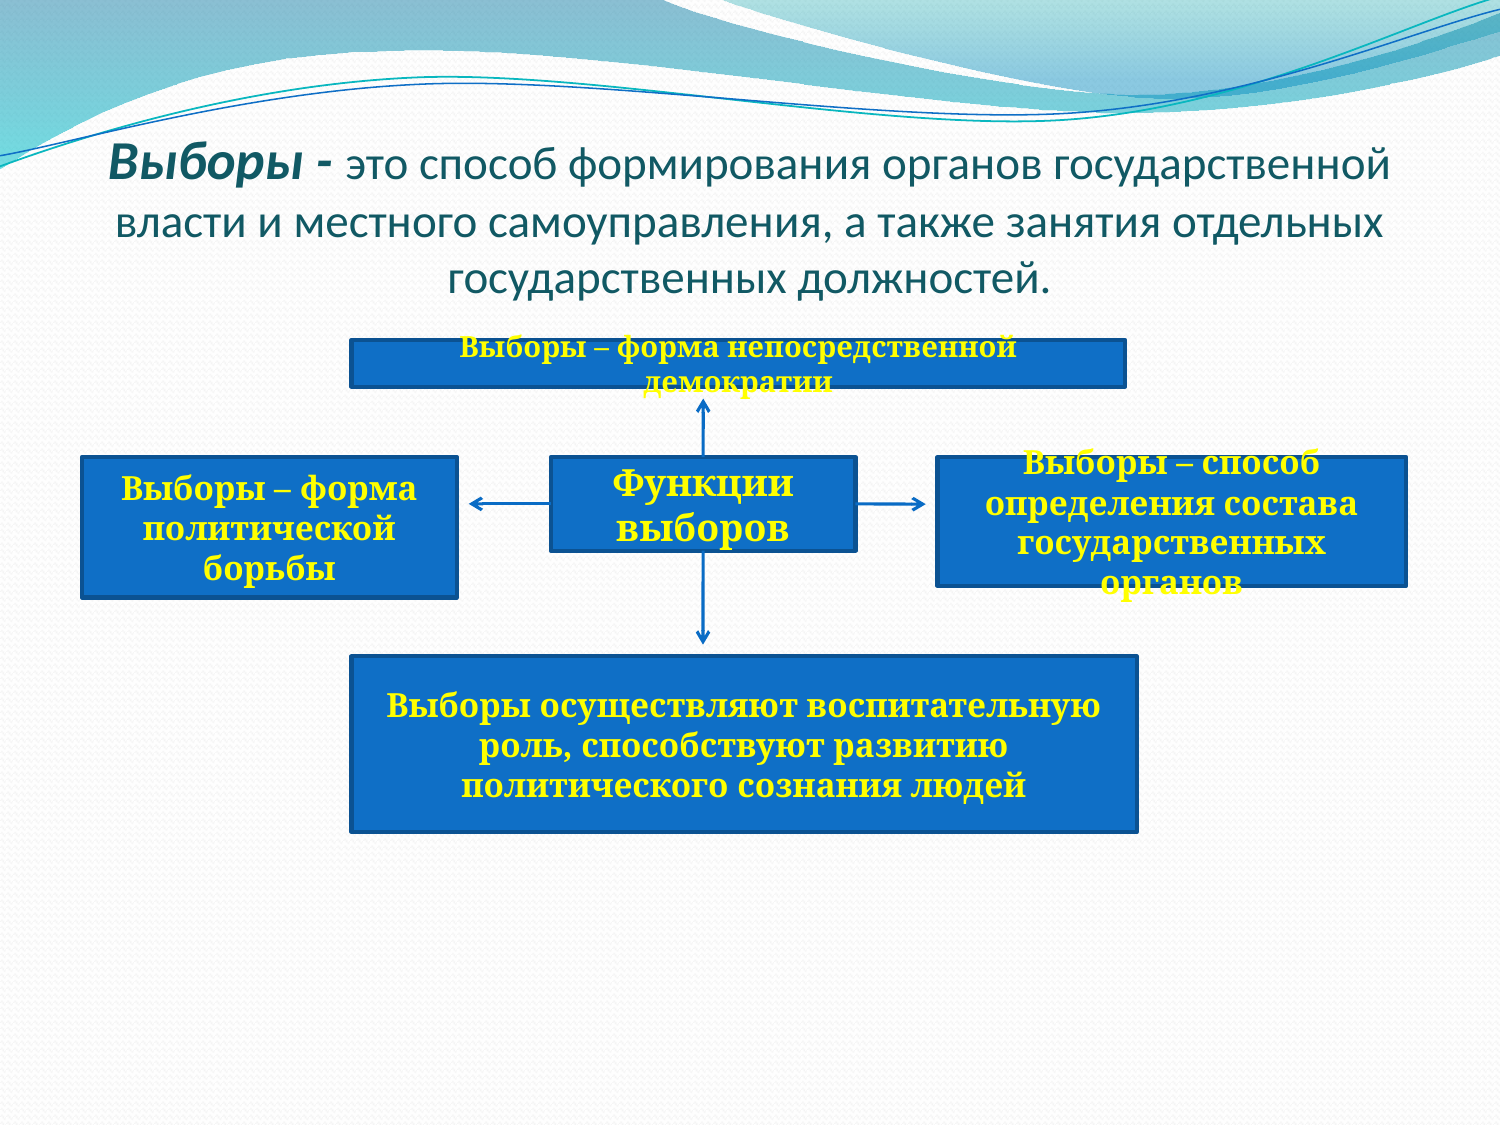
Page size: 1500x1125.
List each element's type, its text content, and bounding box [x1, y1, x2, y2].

text_box Функции выборов [549, 455, 858, 553]
text_box Выборы – форма политической борьбы [80, 455, 459, 600]
text_box Выборы осуществляют воспитательную роль, способствуют развитию политического сознания людей [349, 654, 1139, 834]
title Выборы - это способ формирования органов государственной власти и местного самоуправления, а также занятия отдельных государственных должностей. [75, 115, 1425, 303]
text_box Выборы – способ определения состава государственных органов [935, 455, 1408, 588]
text_box Выборы – форма непосредственной демократии [349, 338, 1127, 389]
